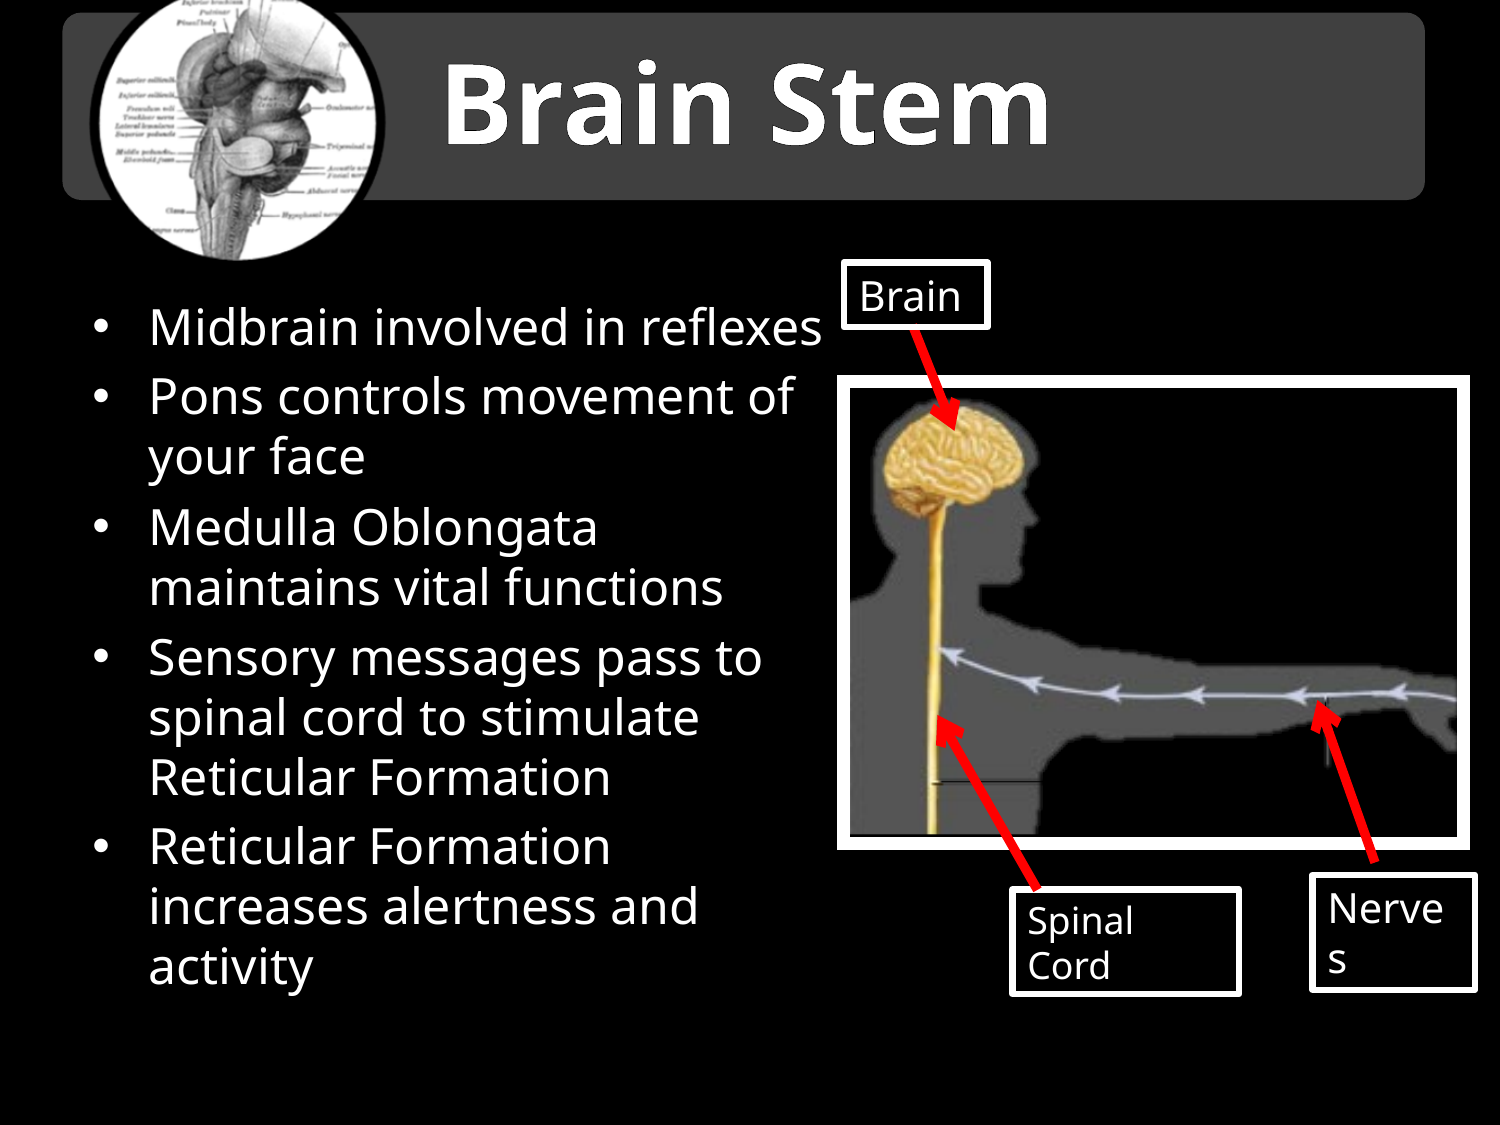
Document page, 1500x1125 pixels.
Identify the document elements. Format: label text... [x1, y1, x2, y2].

text_box Brain [843, 262, 988, 328]
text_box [649, 0, 838, 788]
text_box Spinal Cord [1012, 889, 1240, 995]
picture [87, 0, 388, 272]
list Midbrain involved in reflexes Pons controls movement of your face Medulla Oblongata maintains vital functions Sensory messages pass to spinal cord to stimulate Reticular Formation Reticular Formation increases alertness and activity [77, 287, 841, 1025]
picture [849, 387, 1458, 838]
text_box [912, 324, 955, 432]
text_box Nerves [1312, 874, 1475, 990]
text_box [937, 714, 1038, 891]
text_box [1317, 699, 1376, 863]
